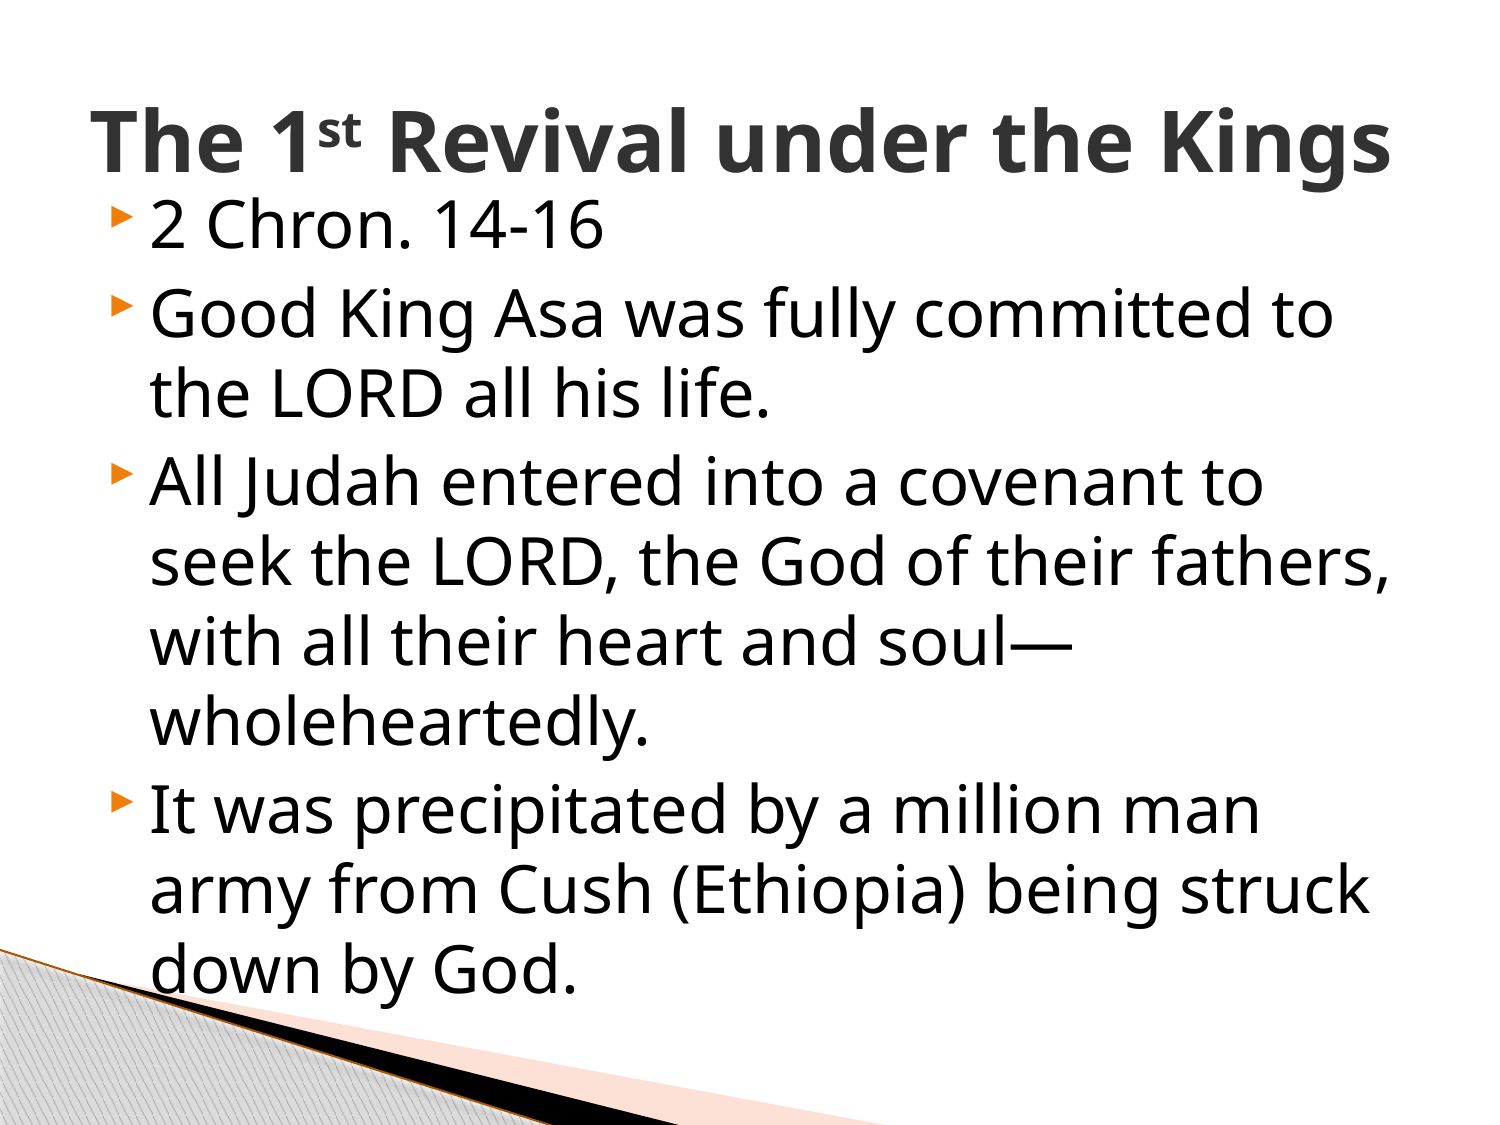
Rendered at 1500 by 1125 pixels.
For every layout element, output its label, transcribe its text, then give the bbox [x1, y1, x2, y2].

title The 1st Revival under the Kings [75, 45, 1425, 233]
list 2 Chron. 14-16 Good King Asa was fully committed to the LORD all his life. All Judah entered into a covenant to seek the LORD, the God of their fathers, with all their heart and soul—wholeheartedly. It was precipitated by a million man army from Cush (Ethiopia) being struck down by God. [75, 233, 1425, 986]
